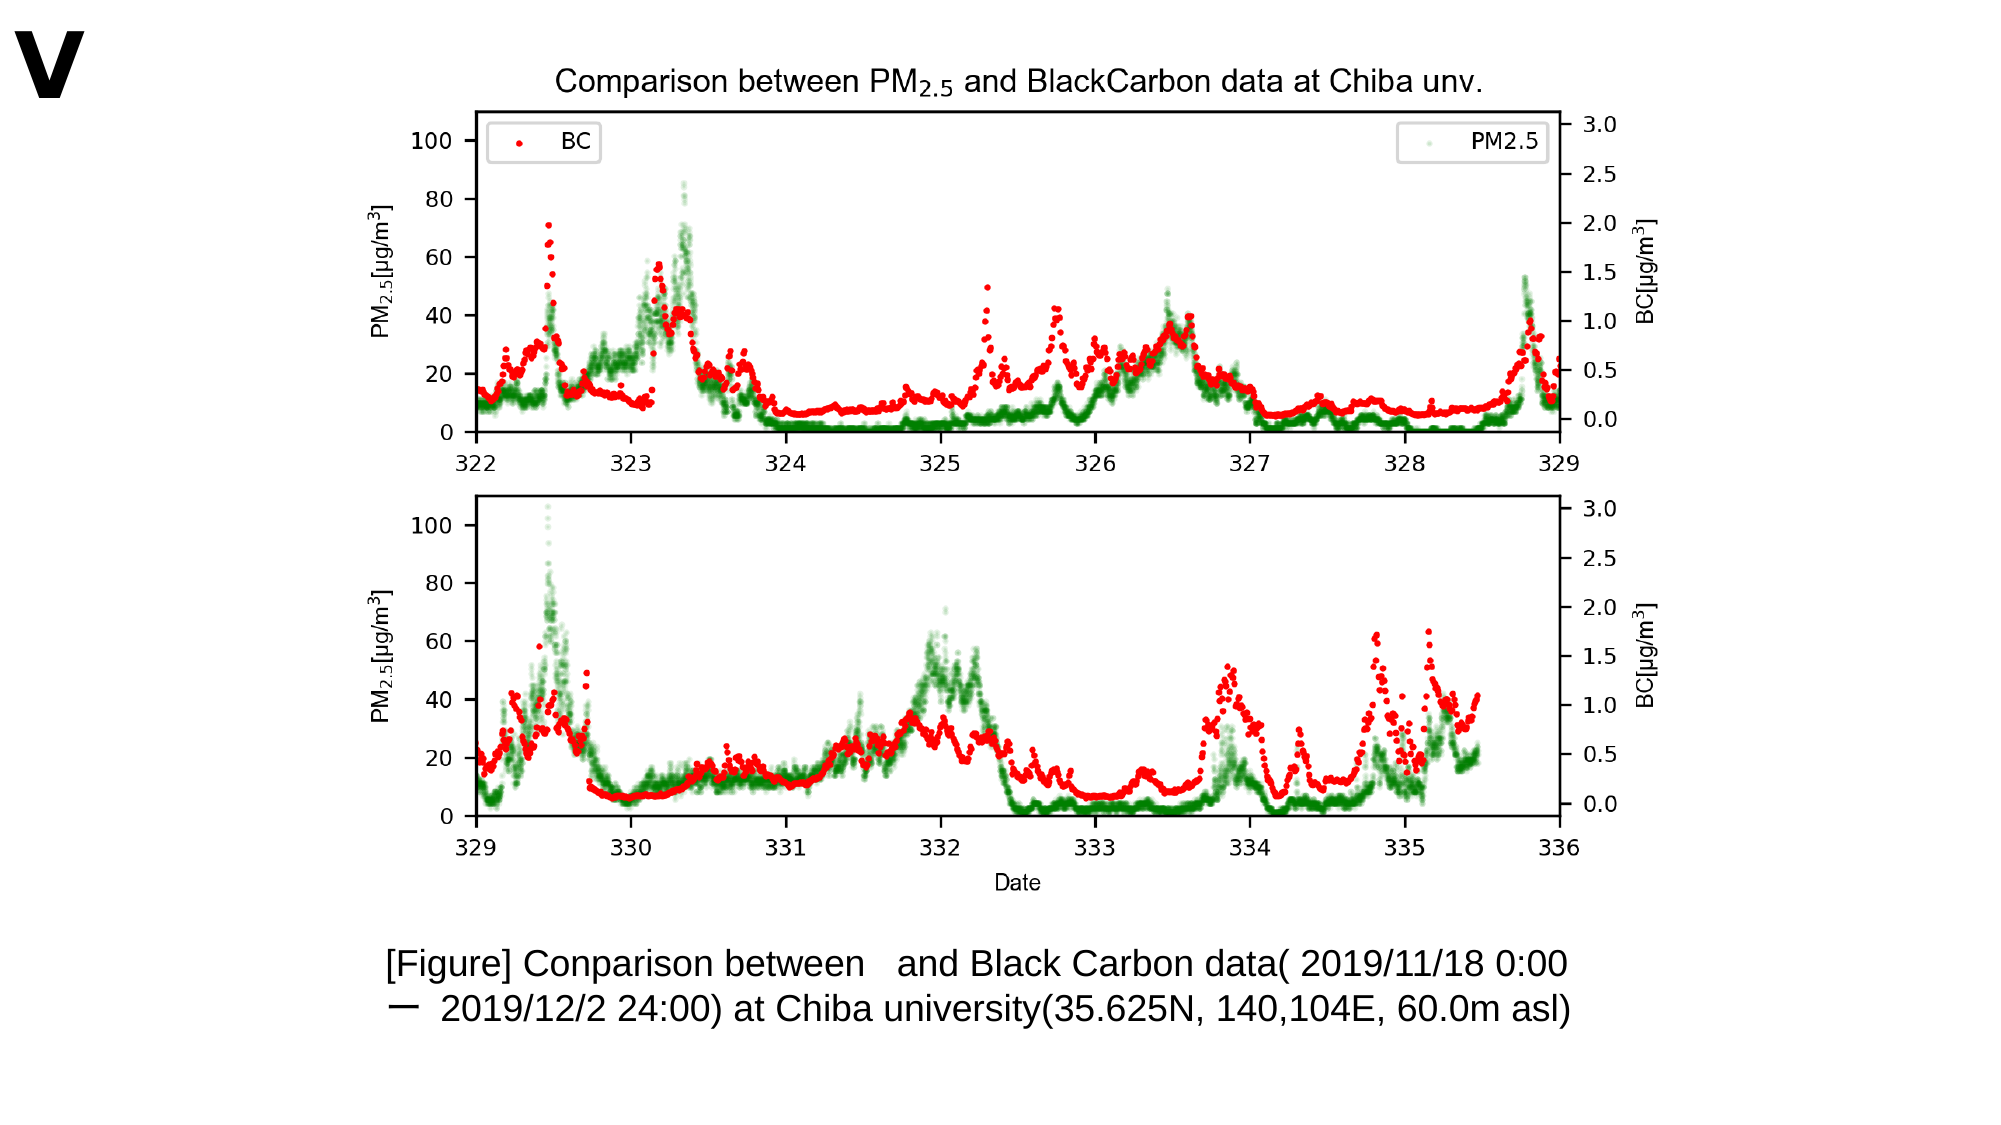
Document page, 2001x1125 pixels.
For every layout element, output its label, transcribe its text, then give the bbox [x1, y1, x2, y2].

text_box Ⅴ [0, 0, 156, 125]
picture [301, 0, 1699, 932]
